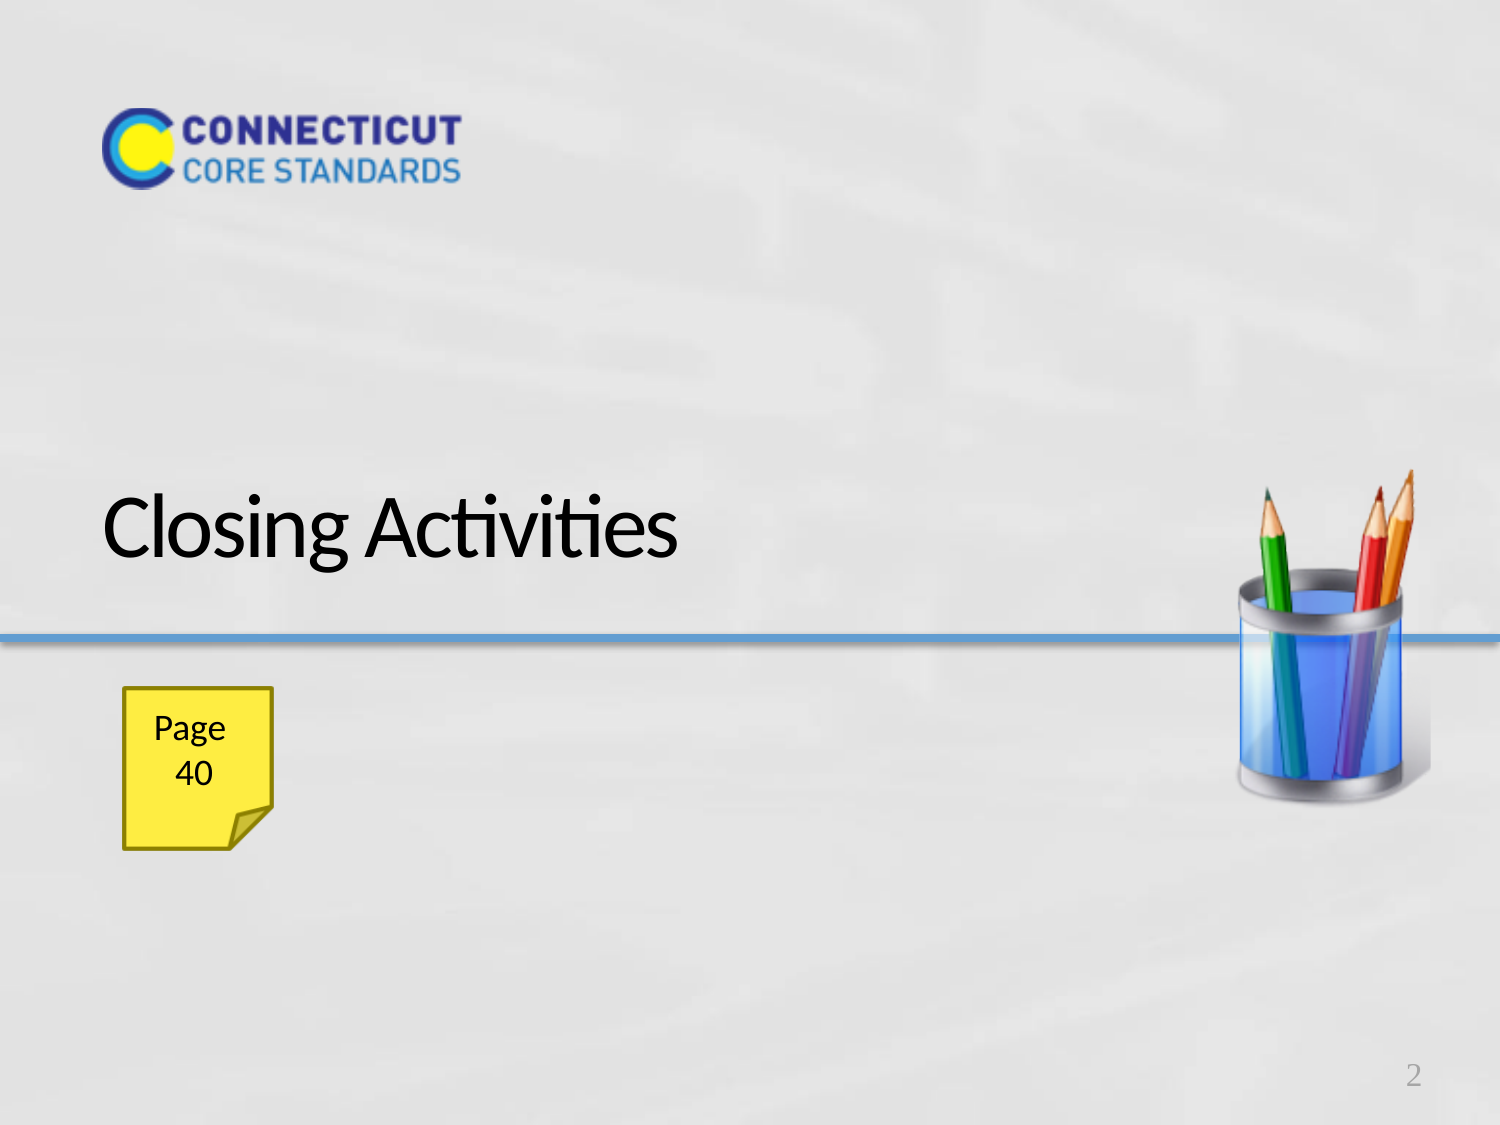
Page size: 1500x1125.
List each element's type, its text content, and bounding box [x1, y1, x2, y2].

slide_number 75 [1227, 1043, 1438, 1103]
picture [0, 0, 1500, 1125]
title Closing Activities [102, 377, 1397, 578]
